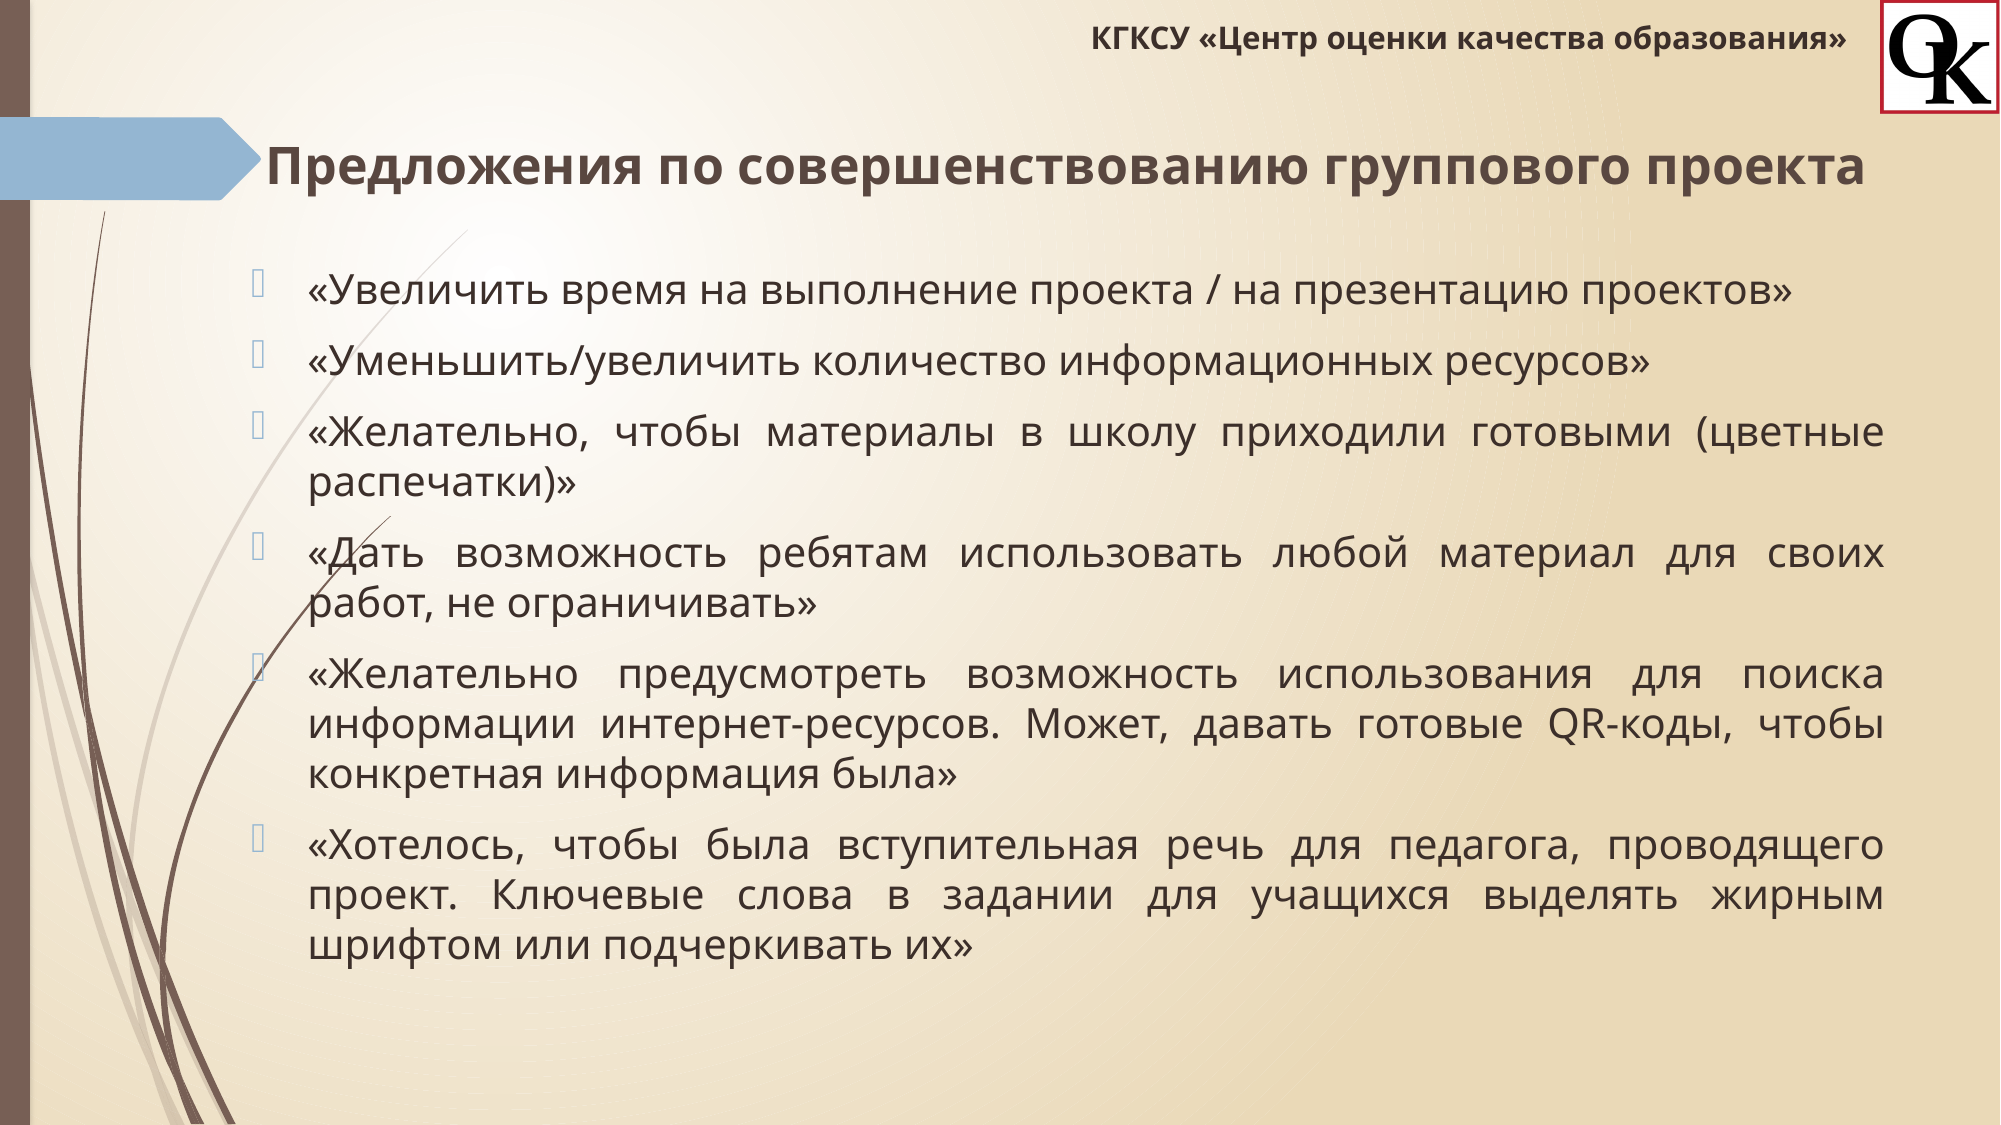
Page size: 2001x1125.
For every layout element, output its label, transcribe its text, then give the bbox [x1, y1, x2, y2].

picture [1880, 0, 2000, 114]
text_box Предложения по совершенствованию группового проекта [250, 124, 1901, 204]
text_box КГКСУ «Центр оценки качества образования» [1075, 11, 1875, 73]
list «Увеличить время на выполнение проекта / на презентацию проектов» «Уменьшить/увеличить количество информационных ресурсов» «Желательно, чтобы материалы в школу приходили готовыми (цветные распечатки)» «Дать возможность ребятам использовать любой материал для своих работ, не ограничивать» «Желательно предусмотреть возможность использования для поиска информации интернет-ресурсов. Может, давать готовые QR-коды, чтобы конкретная информация была» «Хотелось, чтобы была вступительная речь для педагога, проводящего проект. Ключевые слова в задании для учащихся выделять жирным шрифтом или подчеркивать их» [235, 255, 1901, 1105]
